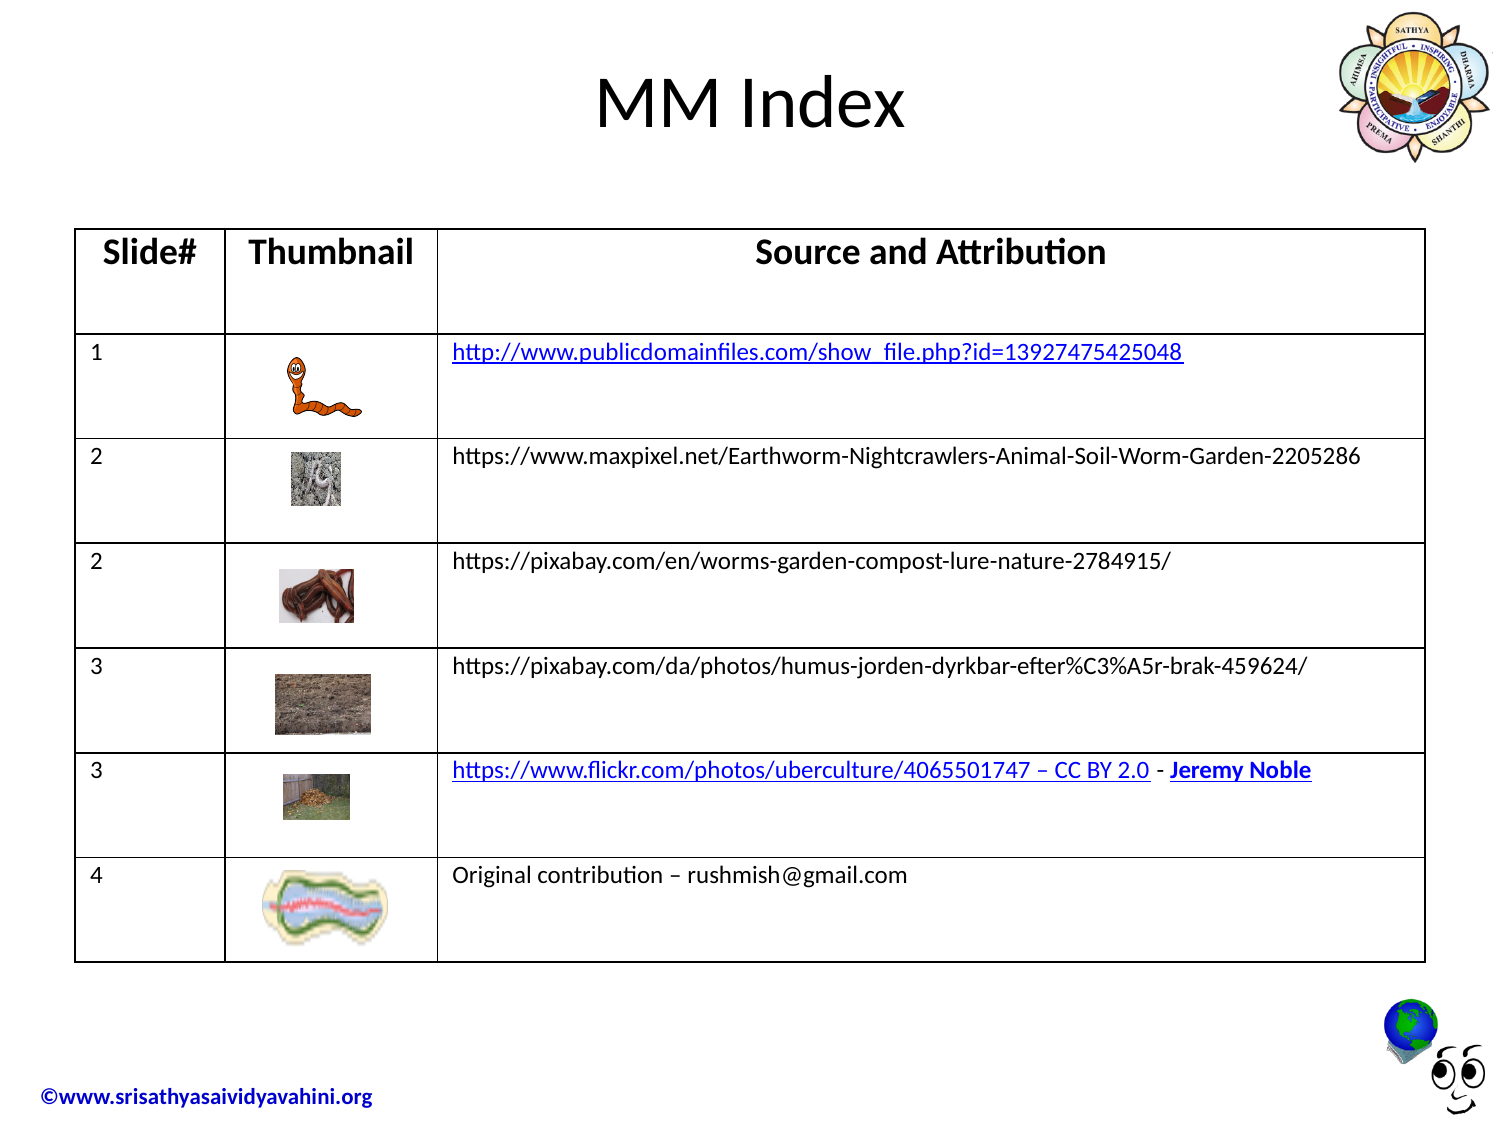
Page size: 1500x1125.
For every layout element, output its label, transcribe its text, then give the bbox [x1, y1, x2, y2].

table_cell [226, 649, 437, 752]
table_cell [226, 754, 437, 857]
table_cell https://www.flickr.com/photos/uberculture/4065501747 – CC BY 2.0 - Jeremy Noble [438, 754, 1424, 857]
picture [291, 451, 342, 506]
title MM Index [75, 45, 1425, 228]
picture [274, 674, 371, 736]
table_cell https://www.maxpixel.net/Earthworm-Nightcrawlers-Animal-Soil-Worm-Garden-2205286 [438, 439, 1424, 542]
picture [262, 870, 388, 951]
table_cell Original contribution – rushmish@gmail.com [438, 858, 1424, 961]
picture [1333, 8, 1493, 163]
table_cell [226, 858, 437, 961]
table_cell 1 [76, 335, 224, 438]
table_header Source and Attribution [438, 230, 1424, 333]
table_cell 2 [76, 544, 224, 647]
table_cell https://pixabay.com/da/photos/humus-jorden-dyrkbar-efter%C3%A5r-brak-459624/ [438, 649, 1424, 752]
table_cell 2 [76, 439, 224, 542]
table_header Slide# [76, 230, 224, 333]
table_cell [226, 544, 437, 647]
picture [1350, 974, 1500, 1125]
table_cell 4 [76, 858, 224, 961]
table_cell [226, 439, 437, 542]
picture [283, 774, 351, 820]
picture [279, 568, 354, 623]
table_cell https://pixabay.com/en/worms-garden-compost-lure-nature-2784915/ [438, 544, 1424, 647]
picture [287, 357, 362, 417]
table_cell [226, 335, 437, 438]
table_cell 3 [76, 754, 224, 857]
table_header Thumbnail [226, 230, 437, 333]
table_cell 3 [76, 649, 224, 752]
table_cell http://www.publicdomainfiles.com/show_file.php?id=13927475425048 [438, 335, 1424, 438]
